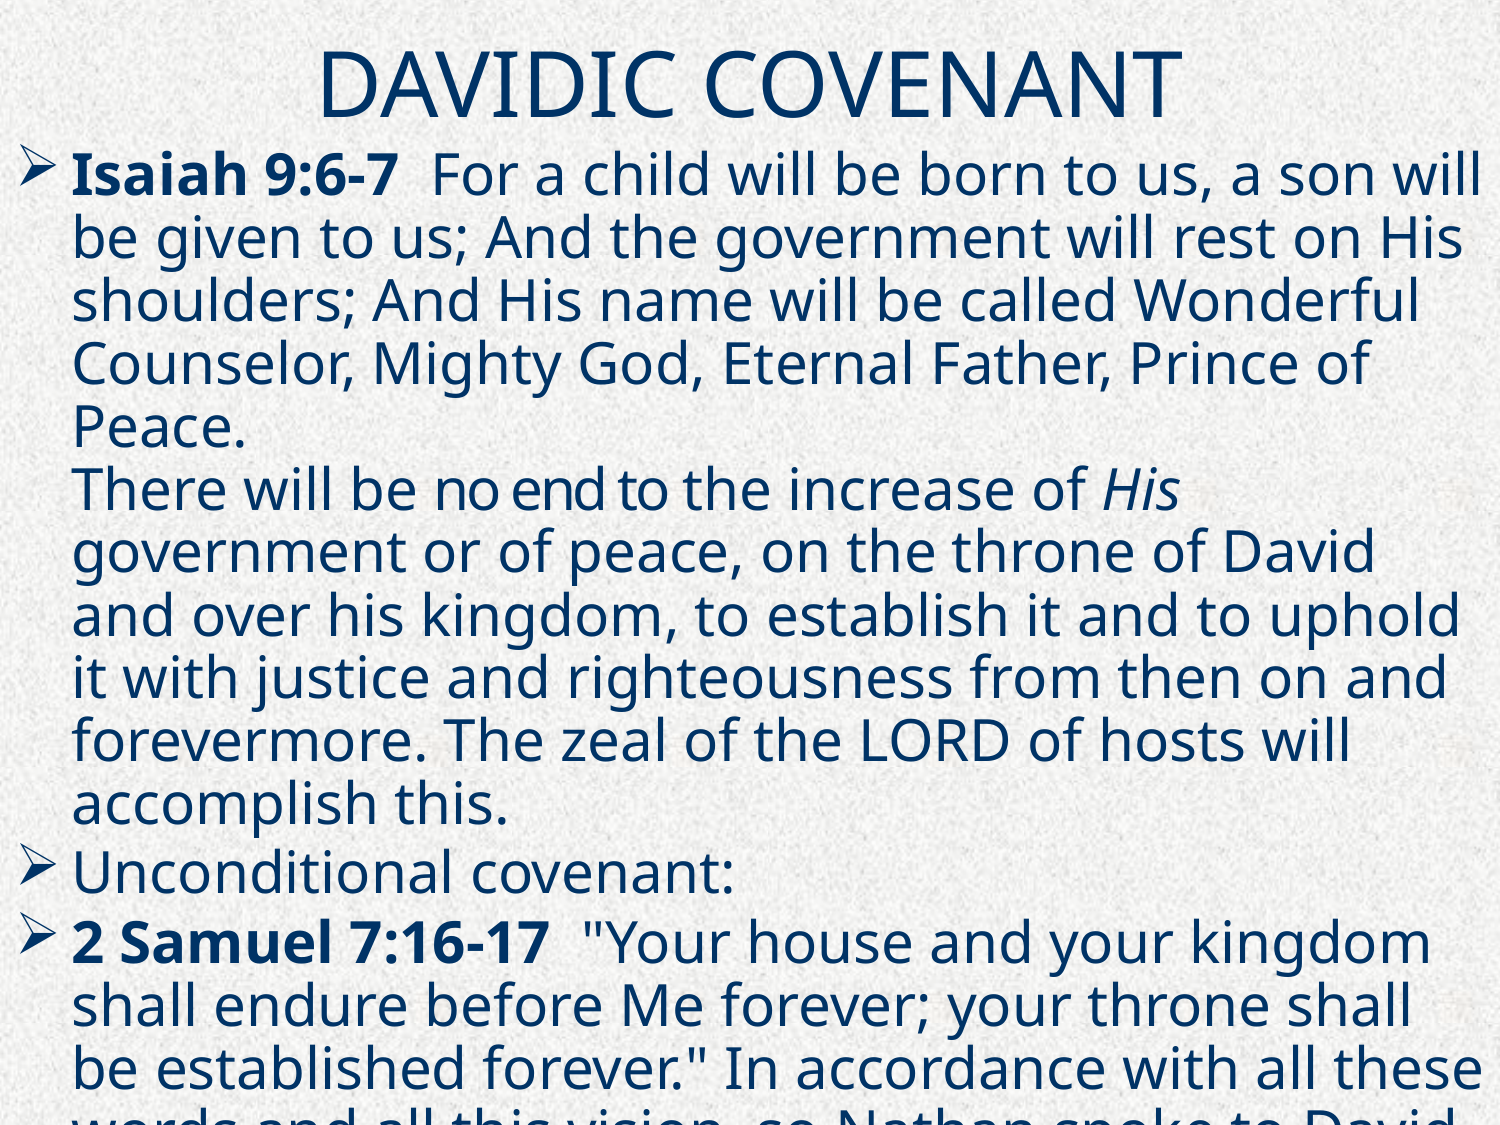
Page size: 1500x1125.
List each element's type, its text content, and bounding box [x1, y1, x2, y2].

list Isaiah 9:6-7 For a child will be born to us, a son will be given to us; And the government will rest on His shoulders; And His name will be called Wonderful Counselor, Mighty God, Eternal Father, Prince of Peace. There will be no end to the increase of His government or of peace, on the throne of David and over his kingdom, to establish it and to uphold it with justice and righteousness from then on and forevermore. The zeal of the LORD of hosts will accomplish this. Unconditional covenant: 2 Samuel 7:16-17 "Your house and your kingdom shall endure before Me forever; your throne shall be established forever." In accordance with all these words and all this vision, so Nathan spoke to David. [0, 137, 1500, 1125]
title DAVIDIC COVENANT [0, 0, 1500, 137]
